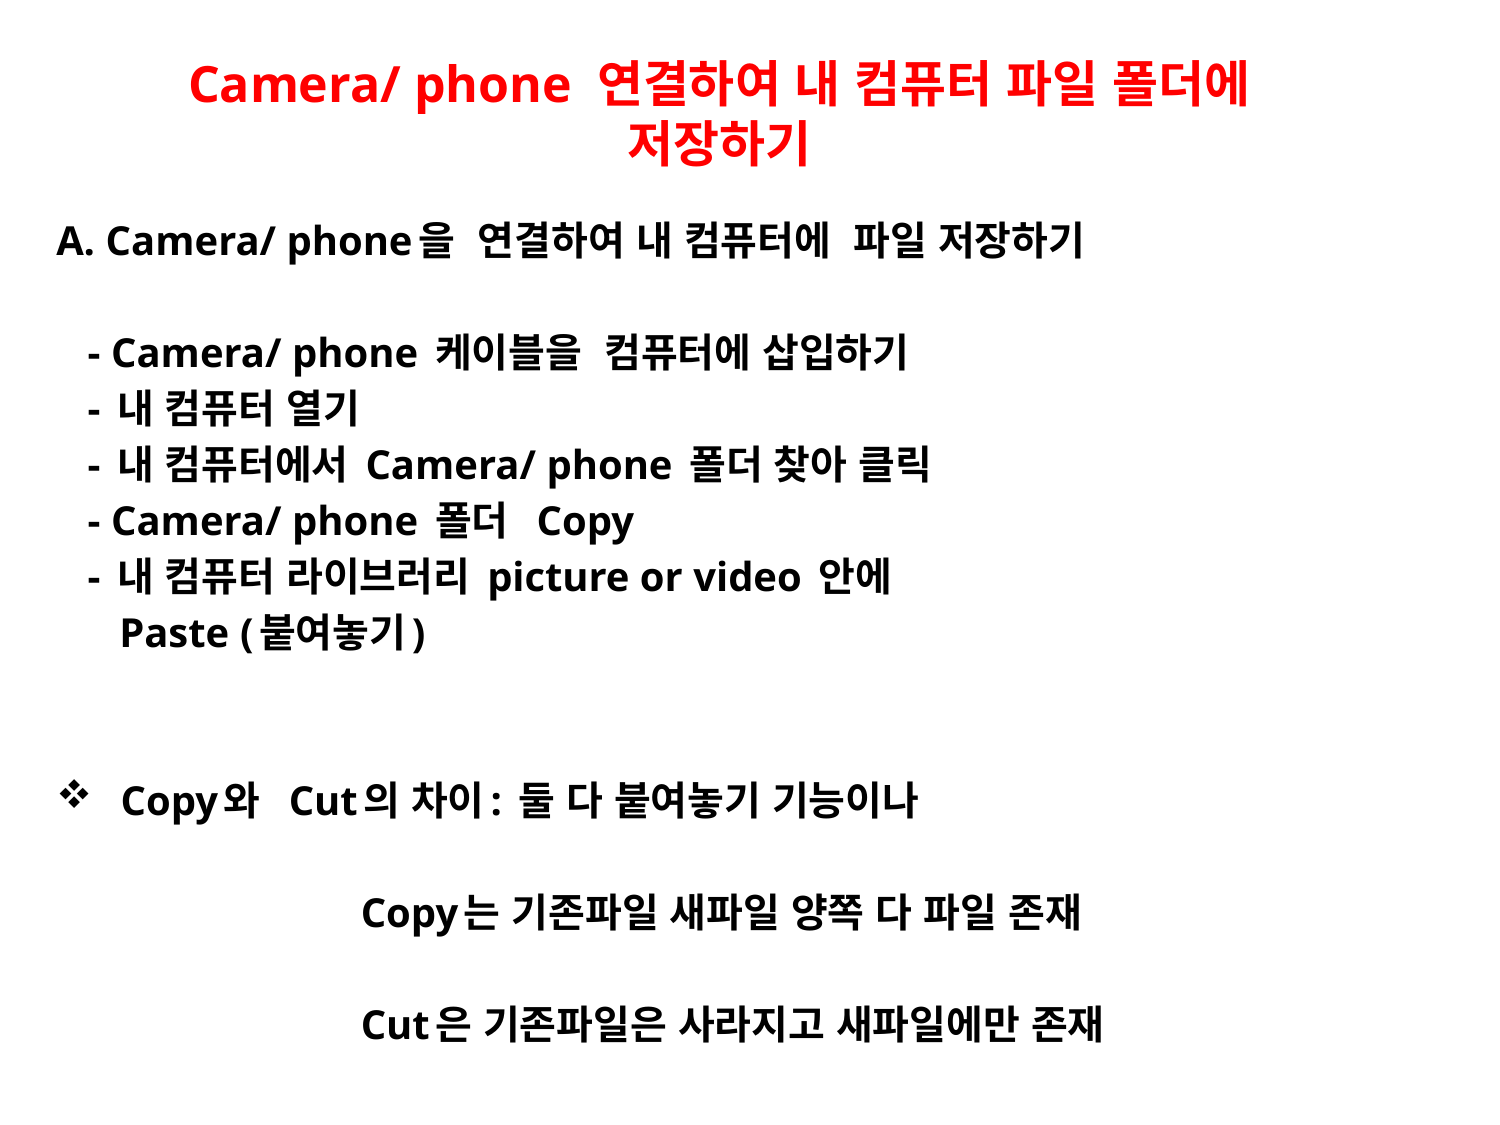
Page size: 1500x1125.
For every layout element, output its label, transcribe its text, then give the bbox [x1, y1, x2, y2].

title Camera/ phone 연결하여 내 컴퓨터 파일 폴더에 저장하기 [75, 45, 1365, 161]
list A. Camera/ phone을 연결하여 내 컴퓨터에 파일 저장하기 - Camera/ phone 케이블을 컴퓨터에 삽입하기 - 내 컴퓨터 열기 - 내 컴퓨터에서 Camera/ phone 폴더 찾아 클릭 - Camera/ phone 폴더 Copy - 내 컴퓨터 라이브러리 picture or video 안에 Paste (붙여놓기) Copy와 Cut의 차이: 둘 다 붙여놓기 기능이나 Copy는 기존파일 새파일 양쪽 다 파일 존재 Cut은 기존파일은 사라지고 새파일에만 존재 [41, 208, 1459, 1062]
